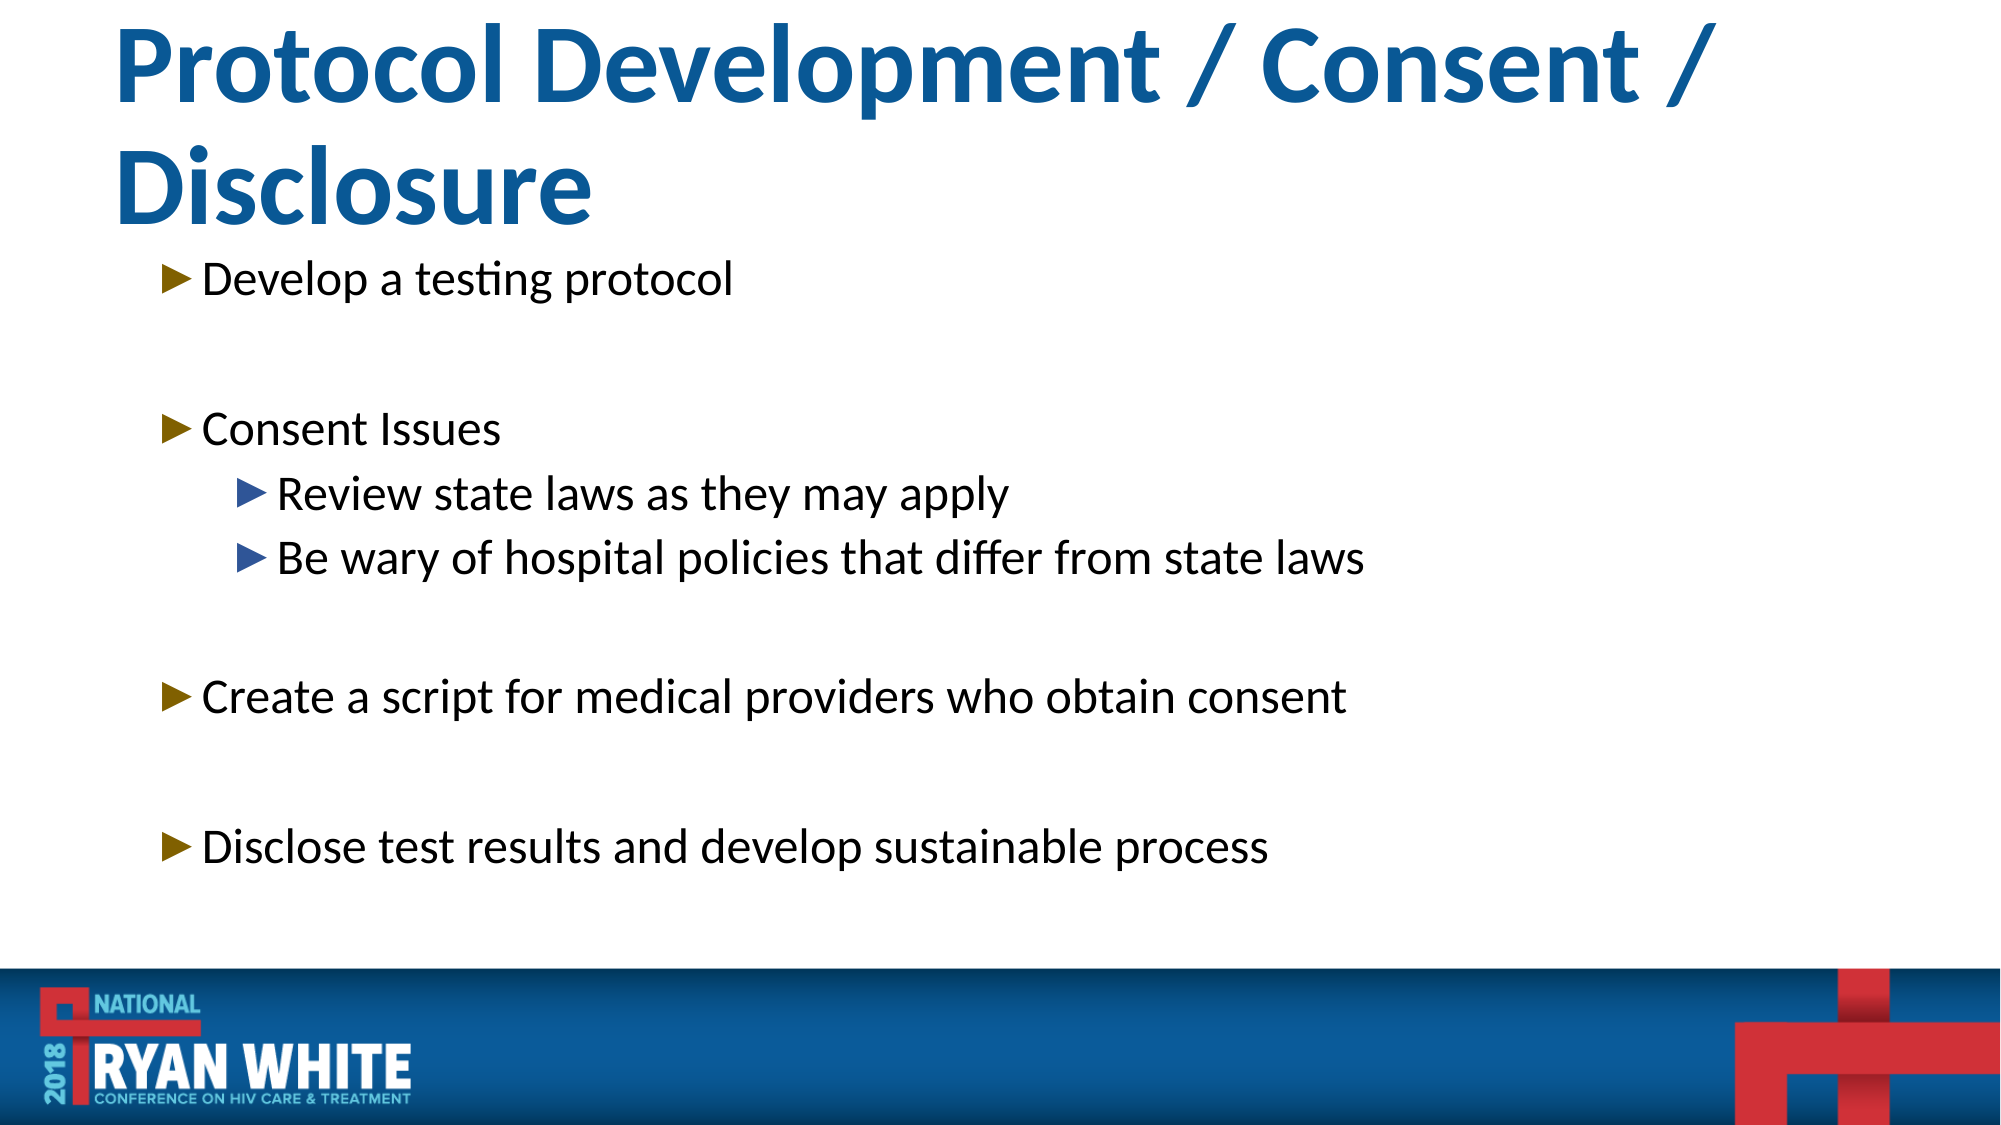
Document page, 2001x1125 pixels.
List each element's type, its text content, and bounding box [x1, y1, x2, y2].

list Develop a testing protocol Consent Issues Review state laws as they may apply Be wary of hospital policies that differ from state laws Create a script for medical providers who obtain consent Disclose test results and develop sustainable process [137, 245, 1863, 959]
title Protocol Development / Consent / Disclosure [99, 62, 1900, 192]
picture [0, 0, 2001, 1125]
